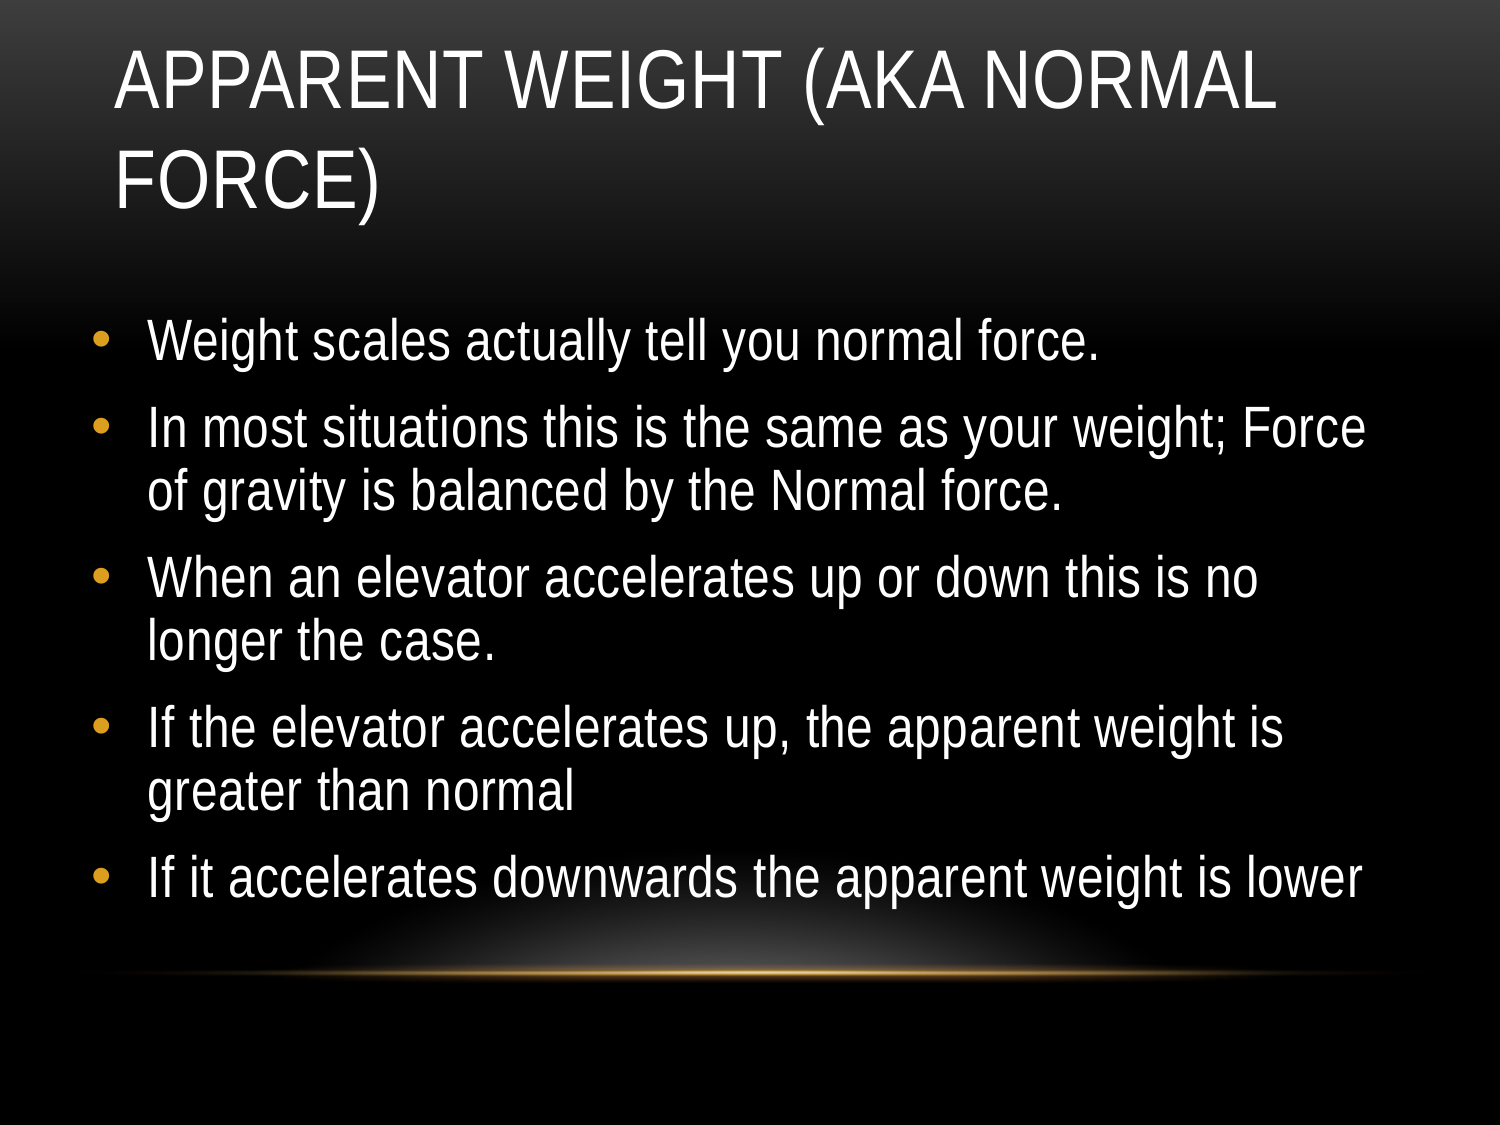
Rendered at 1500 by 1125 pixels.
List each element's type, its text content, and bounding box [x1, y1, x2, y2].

list Weight scales actually tell you normal force. In most situations this is the same as your weight; Force of gravity is balanced by the Normal force. When an elevator accelerates up or down this is no longer the case. If the elevator accelerates up, the apparent weight is greater than normal If it accelerates downwards the apparent weight is lower [76, 302, 1427, 988]
picture [0, 0, 1500, 1125]
title Apparent Weight (aka Normal Force) [99, 45, 1400, 233]
